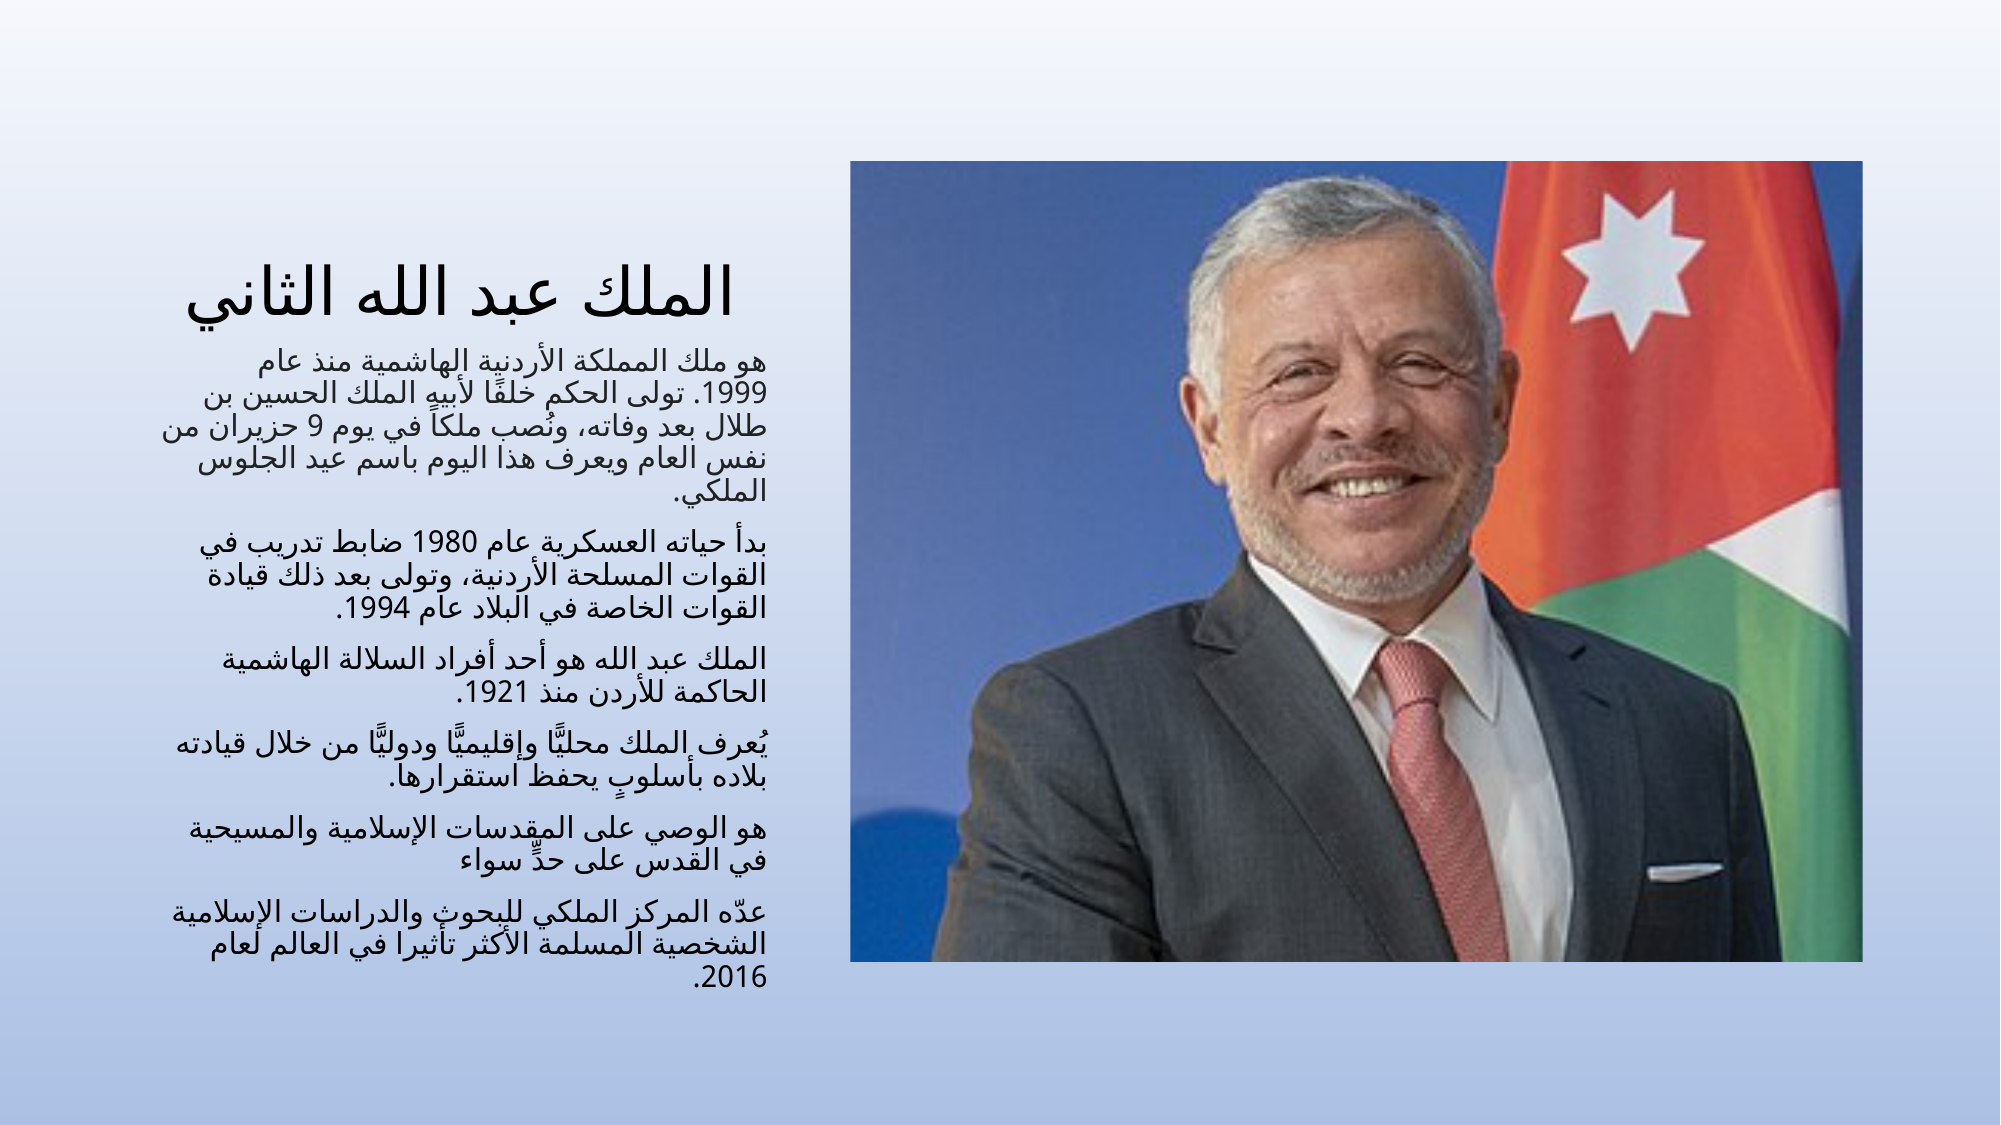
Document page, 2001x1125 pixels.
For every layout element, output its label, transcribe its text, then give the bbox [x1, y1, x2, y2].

title الملك عبد الله الثاني [137, 209, 783, 337]
list هو ملك المملكة الأردنية الهاشمية منذ عام 1999. تولى الحكم خلفًا لأبيه الملك الحسين بن طلال بعد وفاته، ونُصب ملكاً في يوم 9 حزيران من نفس العام ويعرف هذا اليوم باسم عيد الجلوس الملكي. بدأ حياته العسكرية عام 1980 ضابط تدريب في القوات المسلحة الأردنية، وتولى بعد ذلك قيادة القوات الخاصة في البلاد عام 1994. الملك عبد الله هو أحد أفراد السلالة الهاشمية الحاكمة للأردن منذ 1921. يُعرف الملك محليًّا وإقليميًّا ودوليًّا من خلال قيادته بلاده بأسلوبٍ يحفظ استقرارها. هو الوصي على المقدسات الإسلامية والمسيحية في القدس على حدٍّ سواء عدّه المركز الملكي للبحوث والدراسات الإسلامية الشخصية المسلمة الأكثر تأثيرا في العالم لعام 2016. [137, 337, 783, 1002]
picture [850, 161, 1863, 962]
